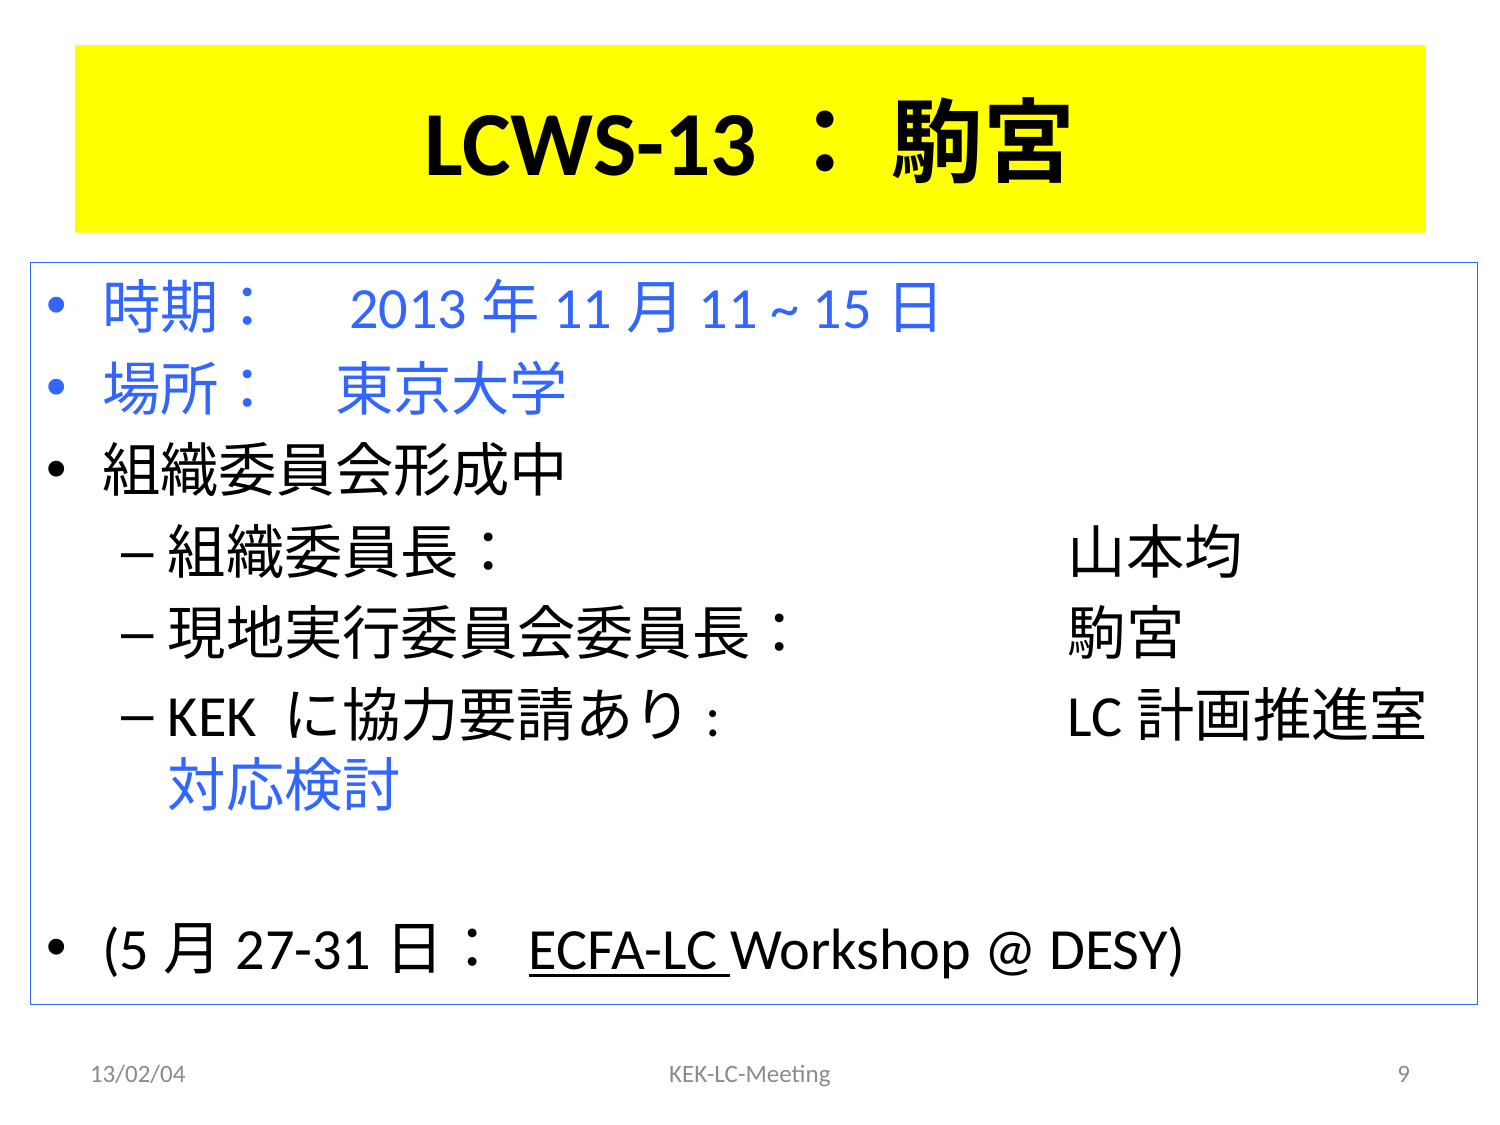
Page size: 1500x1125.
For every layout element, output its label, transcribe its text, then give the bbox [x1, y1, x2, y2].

title LCWS-13： 駒宮 [75, 45, 1425, 233]
footer KEK-LC-Meeting [512, 1042, 988, 1103]
list 時期： 2013年11月11 ~ 15日 場所： 東京大学 組織委員会形成中 組織委員長： 山本均 現地実行委員会委員長： 駒宮 KEK に協力要請あり: LC計画推進室対応検討 (5月27-31日： ECFA-LC Workshop @ DESY) [30, 262, 1478, 1005]
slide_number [75, 1042, 425, 1103]
slide_number 9 [1074, 1042, 1425, 1103]
